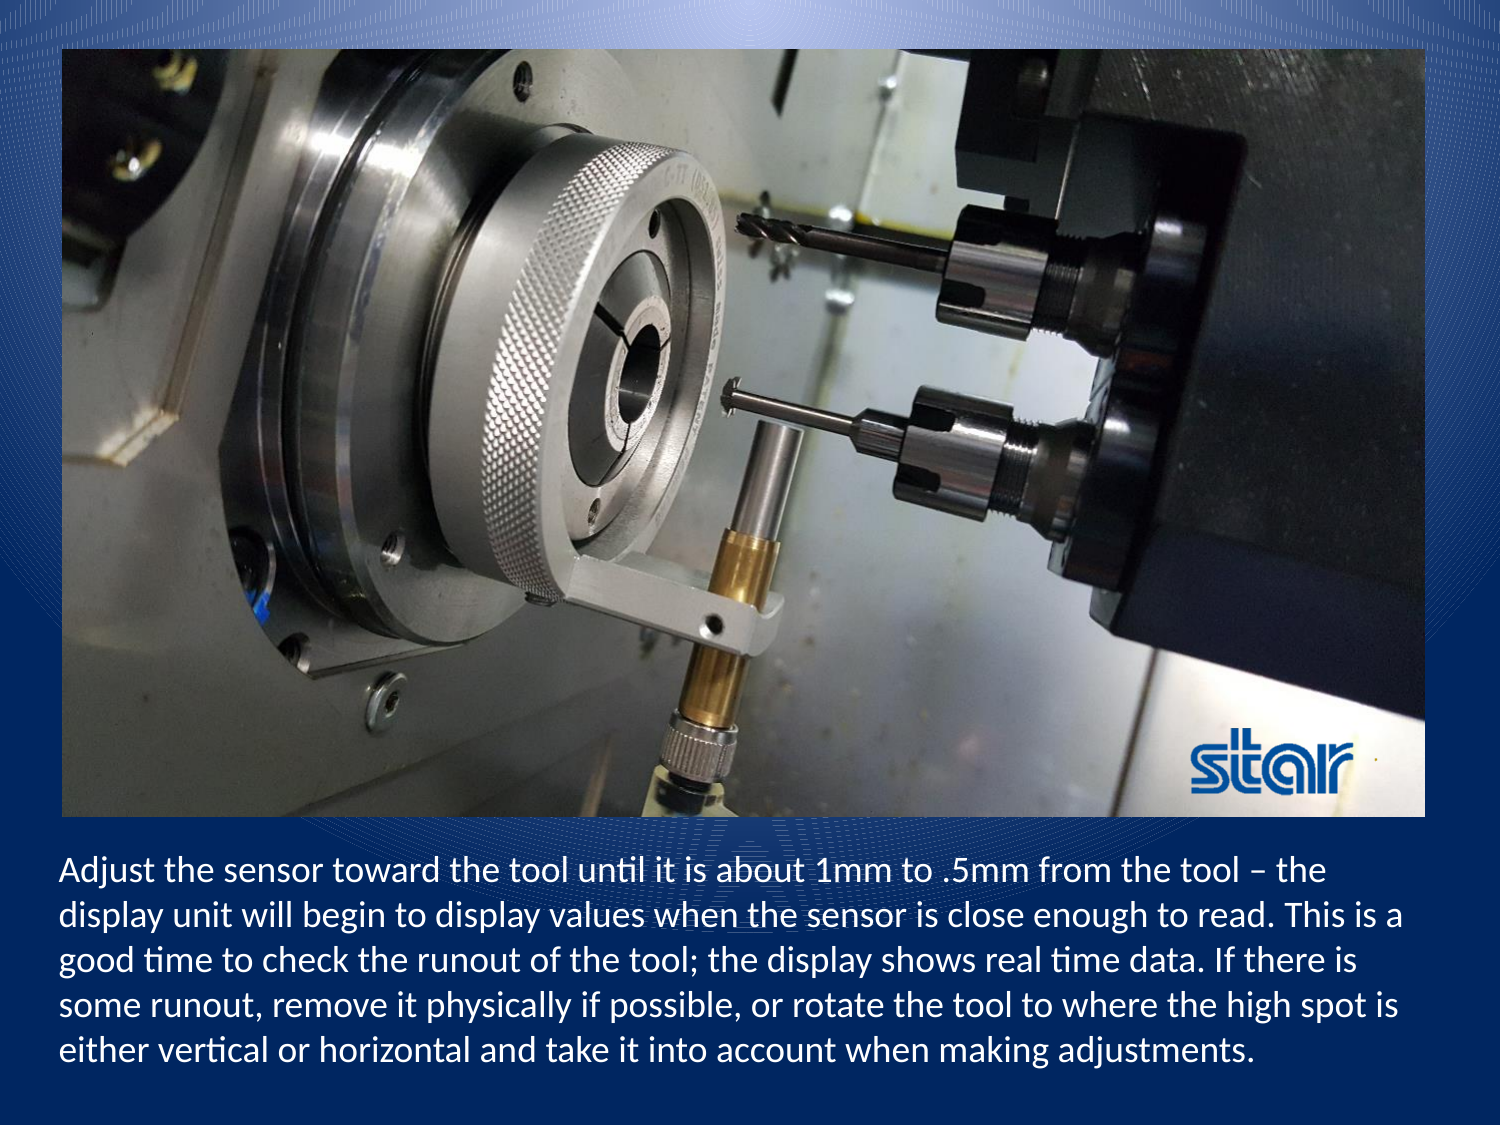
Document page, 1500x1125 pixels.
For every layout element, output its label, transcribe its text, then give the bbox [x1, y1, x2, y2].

picture [62, 49, 1500, 817]
text_box Adjust the sensor toward the tool until it is about 1mm to .5mm from the tool – the display unit will begin to display values when the sensor is close enough to read. This is a good time to check the runout of the tool; the display shows real time data. If there is some runout, remove it physically if possible, or rotate the tool to where the high spot is either vertical or horizontal and take it into account when making adjustments. [43, 837, 1444, 1078]
